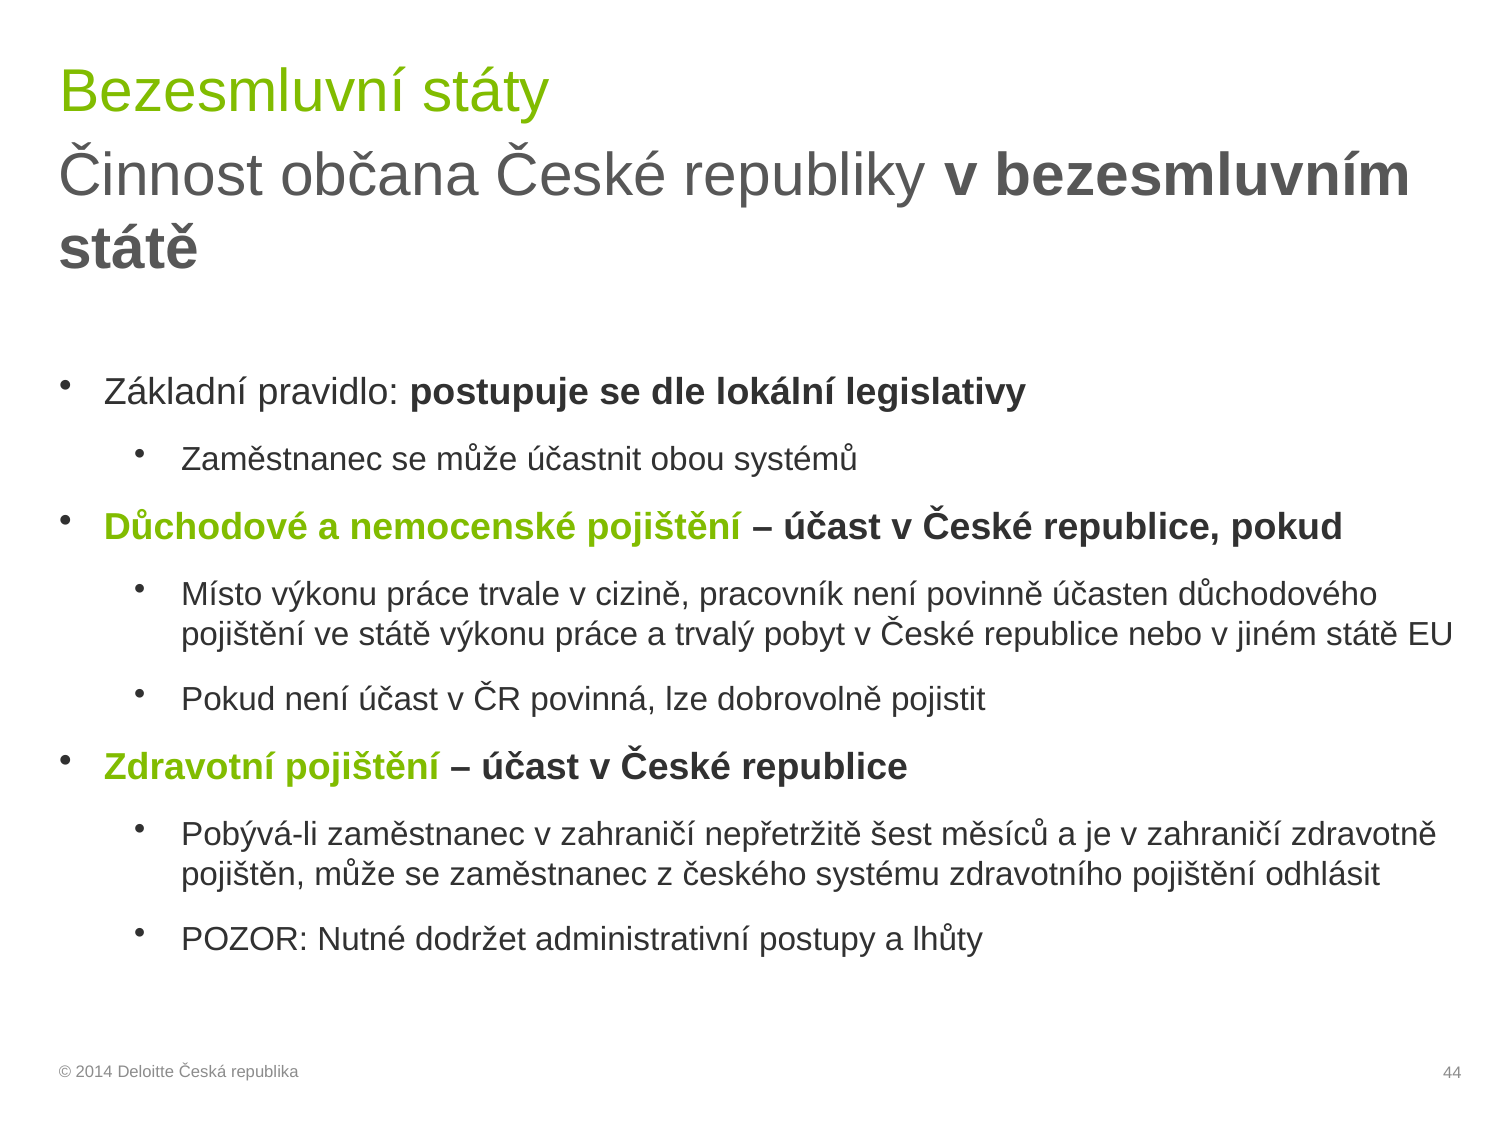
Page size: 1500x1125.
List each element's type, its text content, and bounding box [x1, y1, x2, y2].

title Bezesmluvní státy [59, 58, 1459, 133]
list Činnost občana České republiky v bezesmluvním státě [57, 134, 1500, 289]
list Základní pravidlo: postupuje se dle lokální legislativy Zaměstnanec se může účastnit obou systémů Důchodové a nemocenské pojištění – účast v České republice, pokud Místo výkonu práce trvale v cizině, pracovník není povinně účasten důchodového pojištění ve státě výkonu práce a trvalý pobyt v České republice nebo v jiném státě EU Pokud není účast v ČR povinná, lze dobrovolně pojistit Zdravotní pojištění – účast v České republice Pobývá-li zaměstnanec v zahraničí nepřetržitě šest měsíců a je v zahraničí zdravotně pojištěn, může se zaměstnanec z českého systému zdravotního pojištění odhlásit POZOR: Nutné dodržet administrativní postupy a lhůty [58, 297, 1459, 1039]
